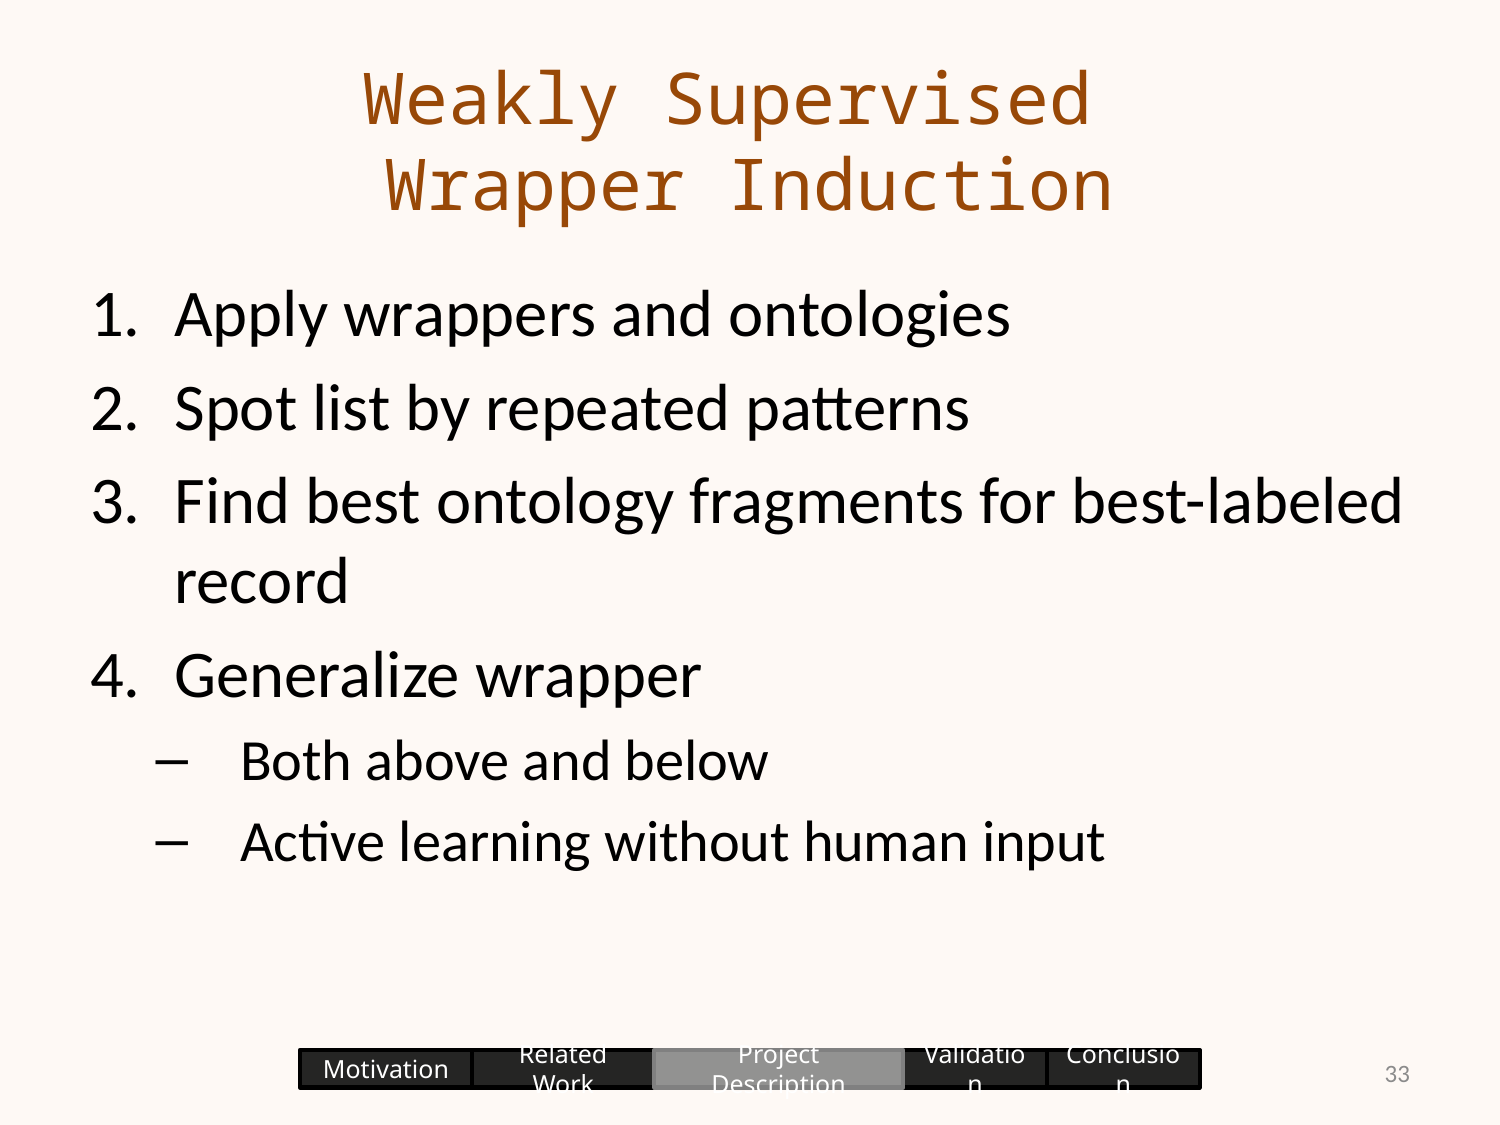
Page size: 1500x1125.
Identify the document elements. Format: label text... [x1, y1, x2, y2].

slide_number 33 [1074, 1042, 1425, 1103]
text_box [299, 1049, 1201, 1088]
list Apply wrappers and ontologies Spot list by repeated patterns Find best ontology fragments for best-labeled record Generalize wrapper Both above and below Active learning without human input [75, 262, 1425, 1005]
title Weakly Supervised Wrapper Induction [75, 45, 1425, 233]
